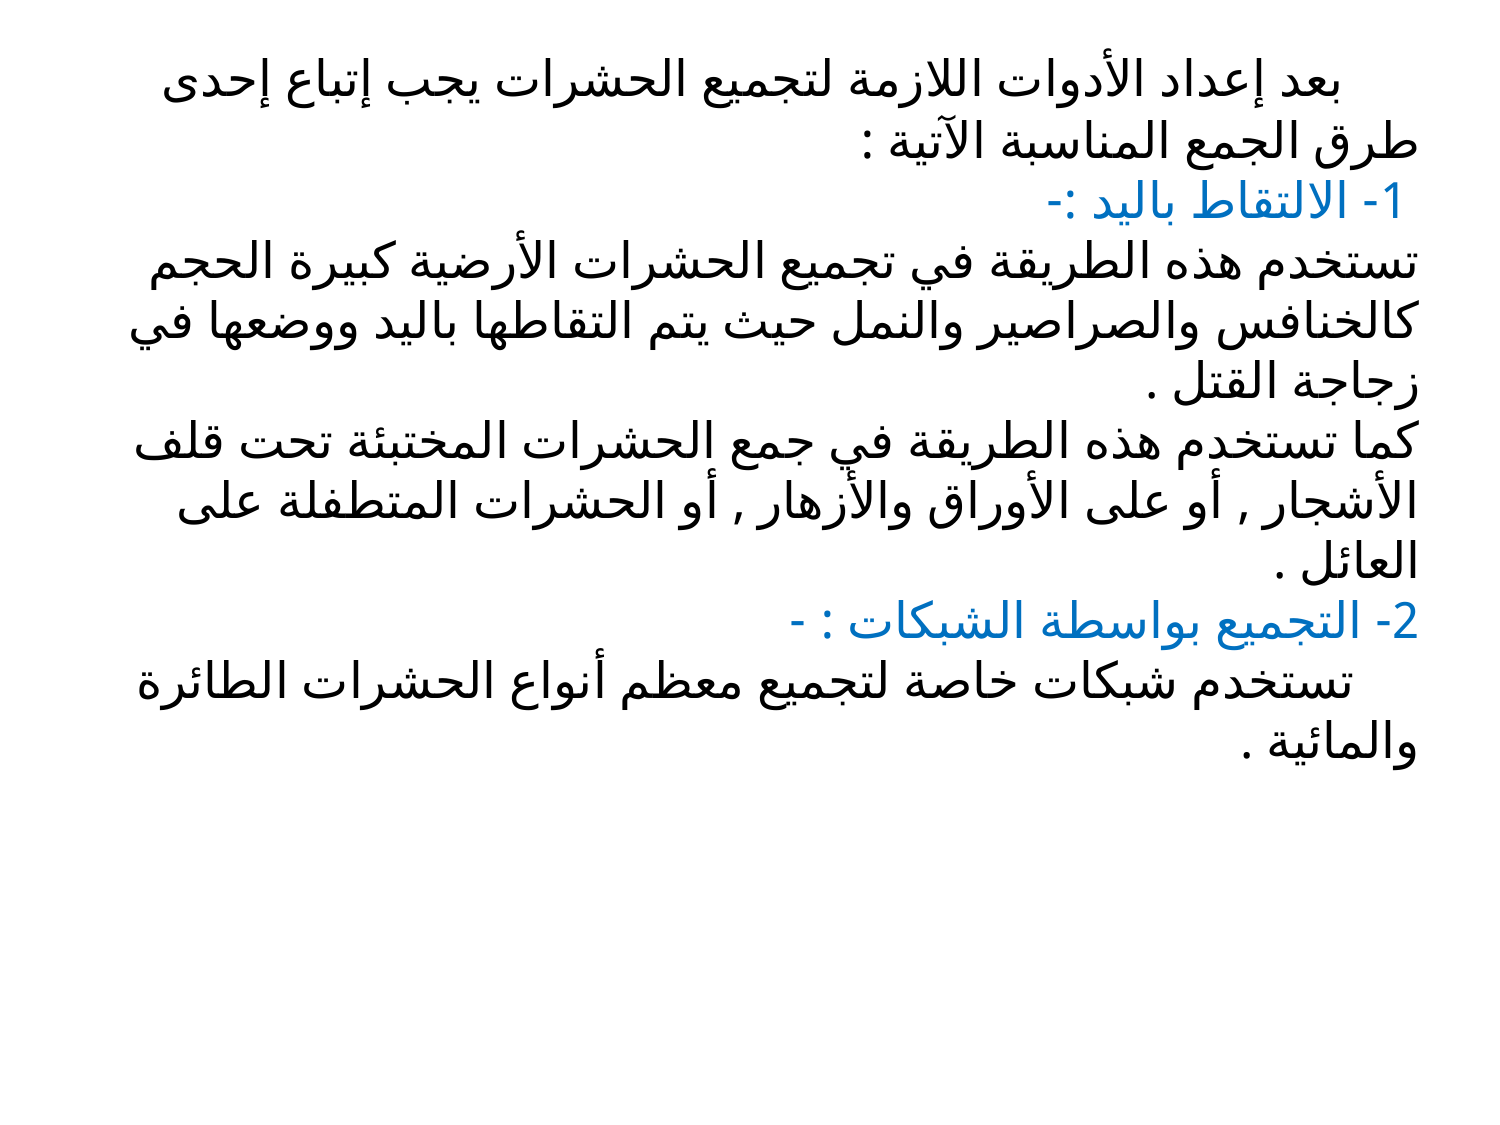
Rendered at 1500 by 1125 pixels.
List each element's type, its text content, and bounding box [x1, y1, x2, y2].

text_box بعد إعداد الأدوات اللازمة لتجميع الحشرات يجب إتباع إحدى طرق الجمع المناسبة الآتية : 1- الالتقاط باليد :- تستخدم هذه الطريقة في تجميع الحشرات الأرضية كبيرة الحجم كالخنافس والصراصير والنمل حيث يتم التقاطها باليد ووضعها في زجاجة القتل . كما تستخدم هذه الطريقة في جمع الحشرات المختبئة تحت قلف الأشجار , أو على الأوراق والأزهار , أو الحشرات المتطفلة على العائل . 2- التجميع بواسطة الشبكات : - تستخدم شبكات خاصة لتجميع معظم أنواع الحشرات الطائرة والمائية . [29, 30, 1436, 776]
